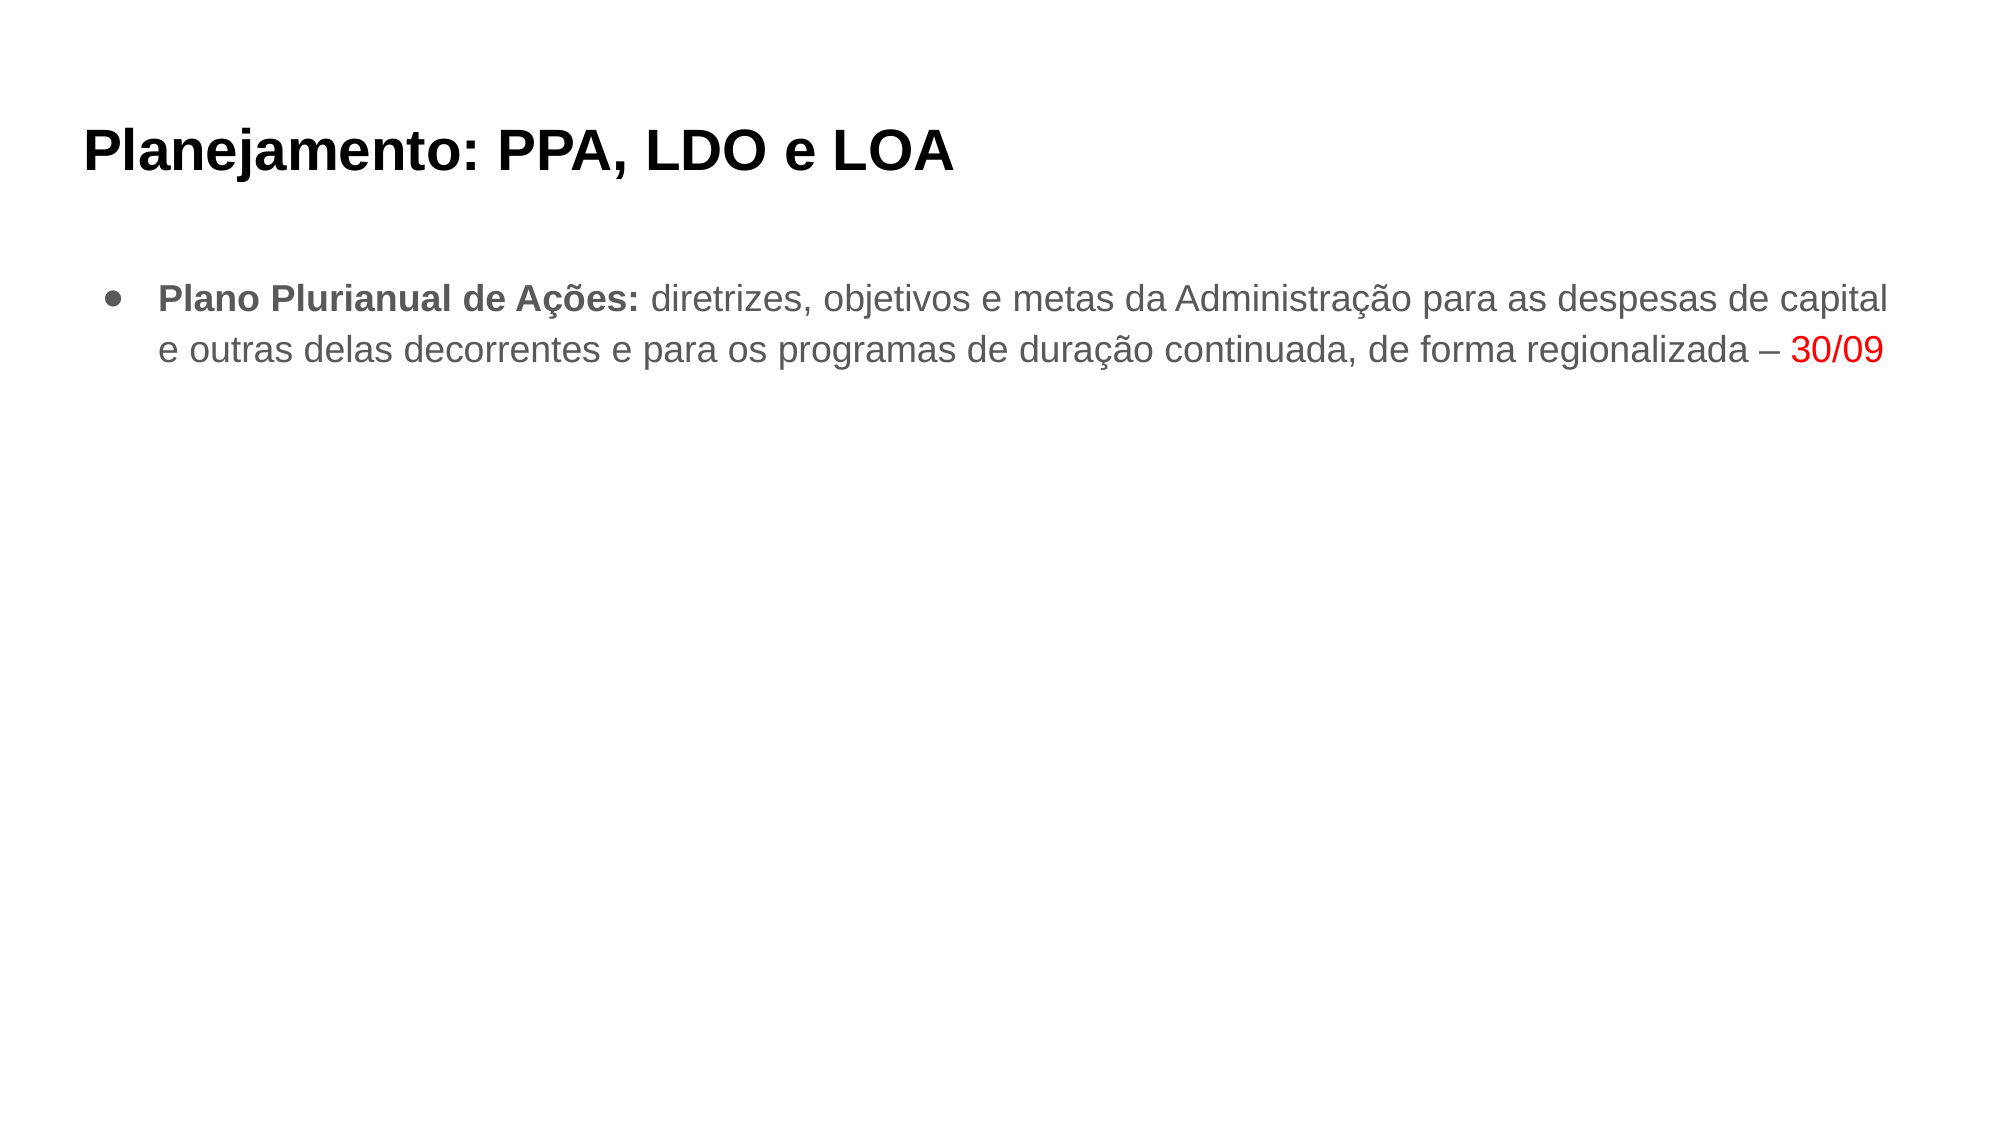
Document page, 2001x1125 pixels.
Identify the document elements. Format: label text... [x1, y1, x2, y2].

title Planejamento: PPA, LDO e LOA [68, 97, 1932, 223]
list Plano Plurianual de Ações: diretrizes, objetivos e metas da Administração para as despesas de capital e outras delas decorrentes e para os programas de duração continuada, de forma regionalizada – 30/09 [68, 252, 1932, 1000]
